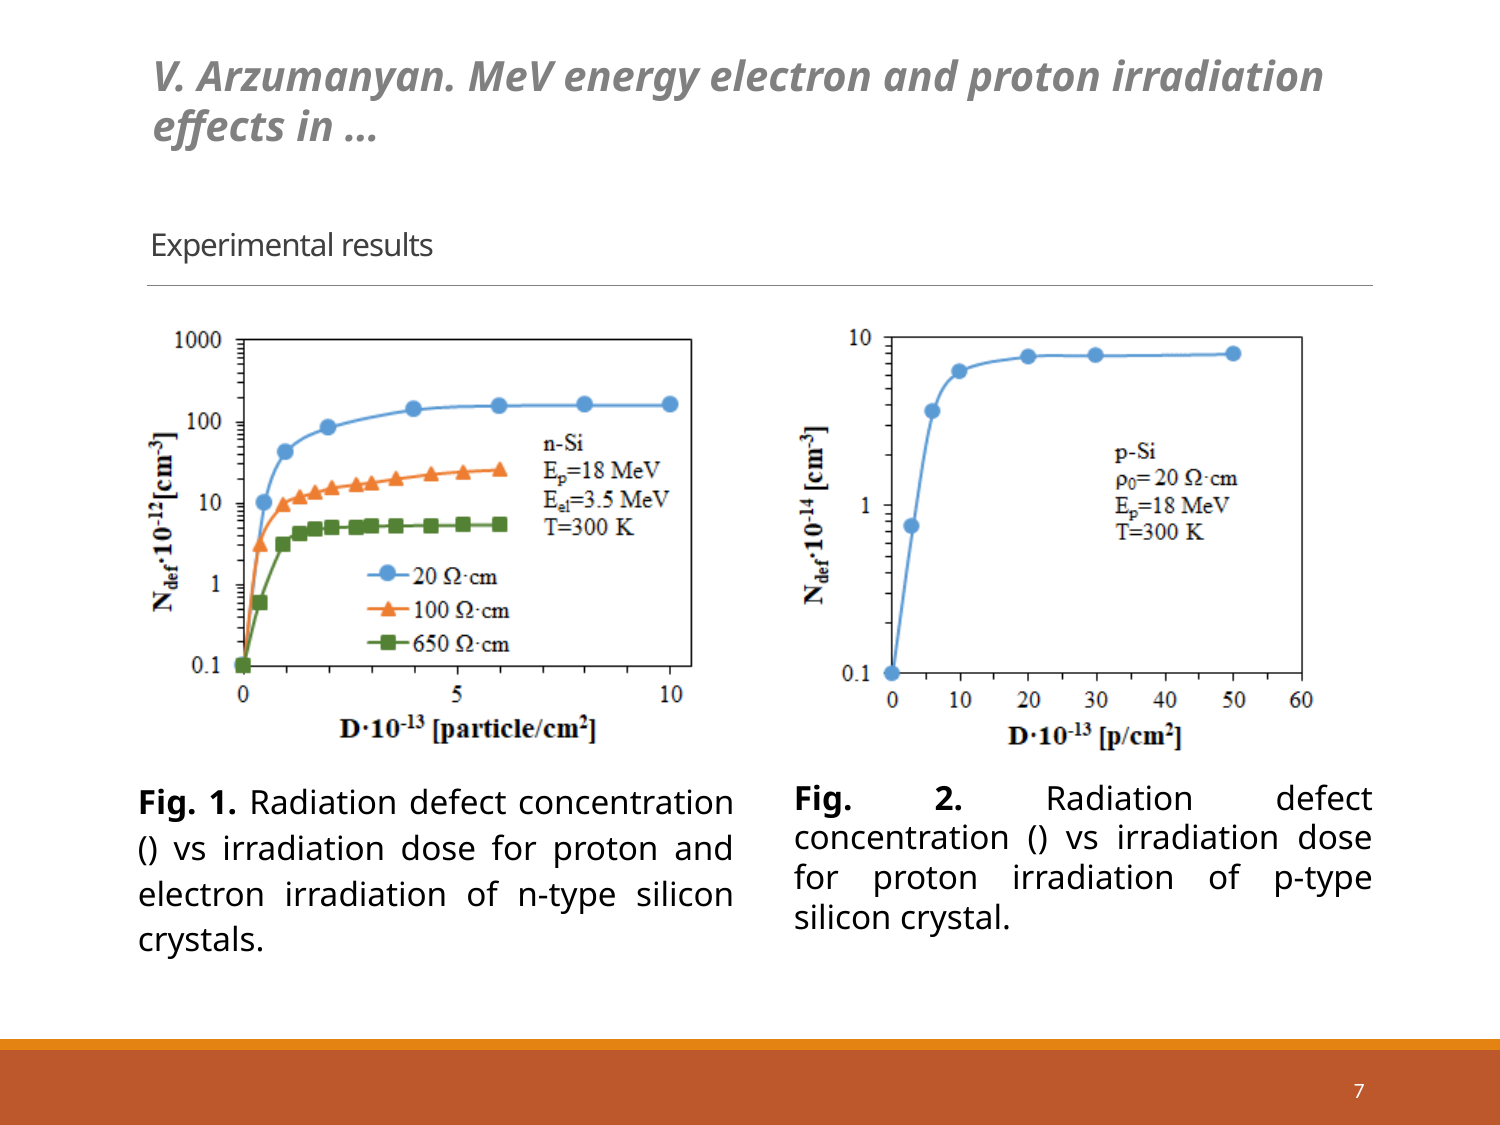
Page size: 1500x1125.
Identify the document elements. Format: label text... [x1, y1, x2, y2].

title Experimental results [135, 146, 1373, 271]
picture [134, 315, 727, 770]
slide_number 7 [1218, 1059, 1380, 1120]
text_box V. Arzumanyan. MeV energy electron and proton irradiation effects in … [137, 42, 1380, 157]
picture [773, 315, 1337, 755]
